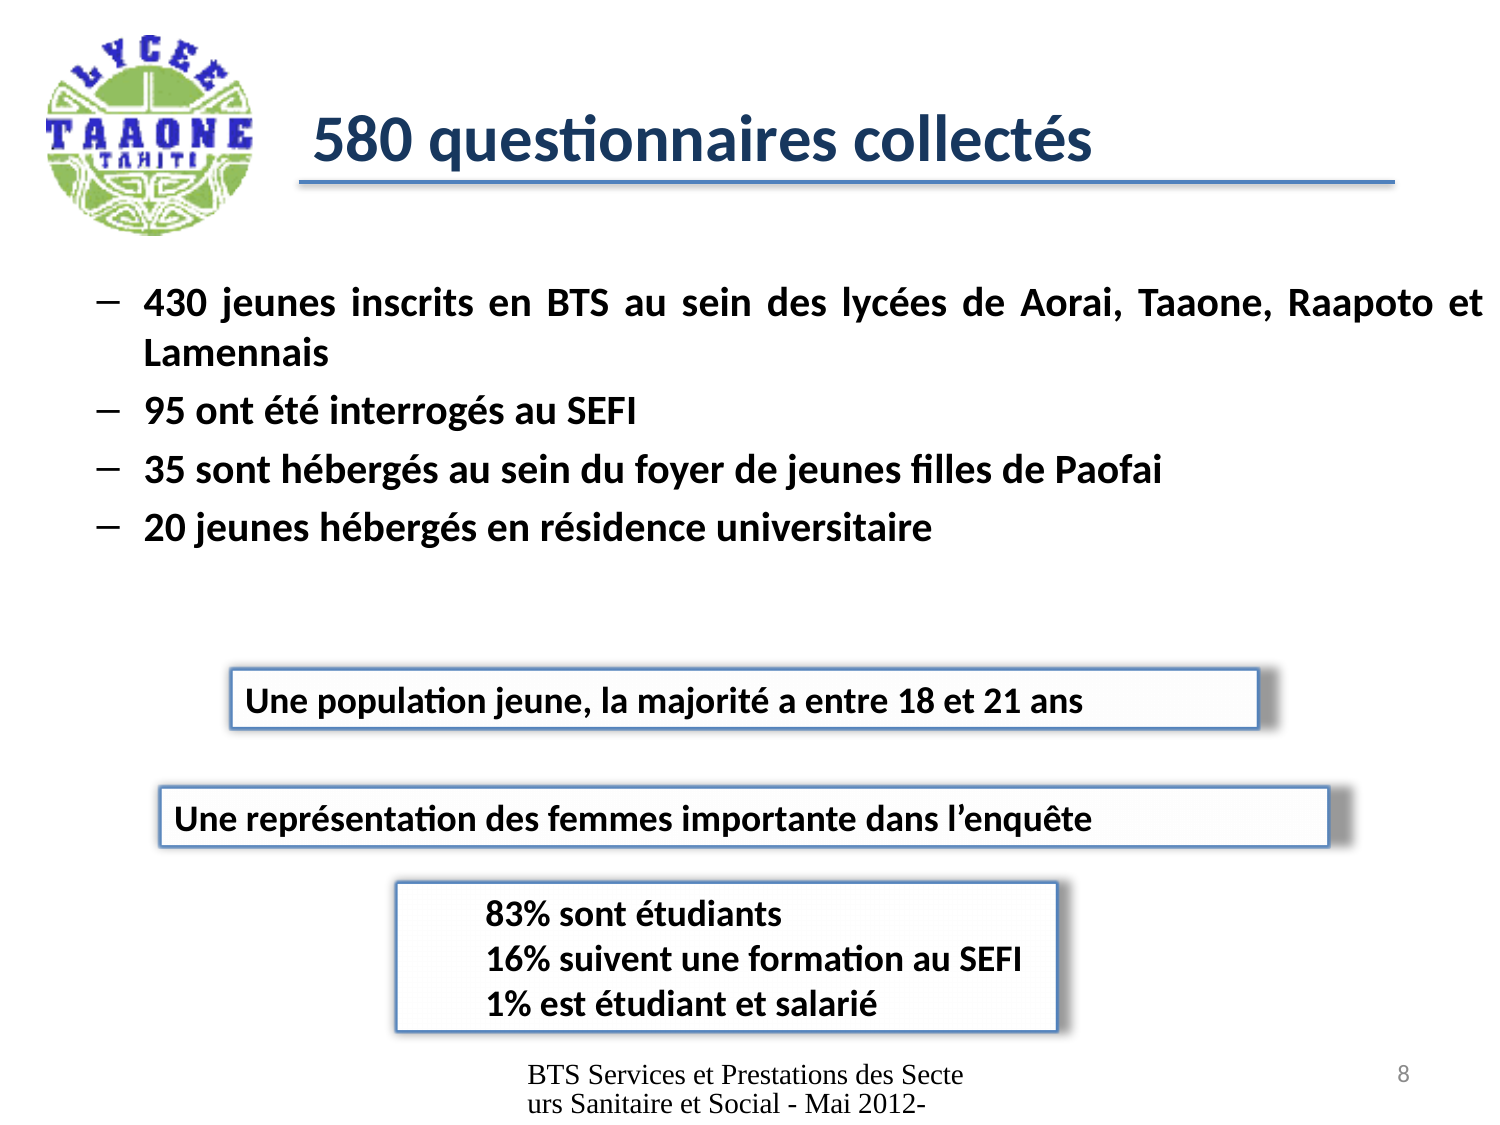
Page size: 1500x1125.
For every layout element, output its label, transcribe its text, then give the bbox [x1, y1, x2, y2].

slide_number 8 [1074, 1042, 1425, 1103]
title 580 questionnaires collectés [297, 41, 1468, 229]
list 430 jeunes inscrits en BTS au sein des lycées de Aorai, Taaone, Raapoto et Lamennais 95 ont été interrogés au SEFI 35 sont hébergés au sein du foyer de jeunes filles de Paofai 20 jeunes hébergés en résidence universitaire [6, 267, 1500, 607]
text_box Une population jeune, la majorité a entre 18 et 21 ans [232, 670, 1258, 728]
picture [46, 34, 255, 236]
footer BTS Services et Prestations des Secteurs Sanitaire et Social - Mai 2012- [512, 1042, 988, 1103]
text_box Une représentation des femmes importante dans l’enquête [161, 788, 1327, 845]
text_box 83% sont étudiants 16% suivent une formation au SEFI 1% est étudiant et salarié [397, 883, 1057, 1031]
